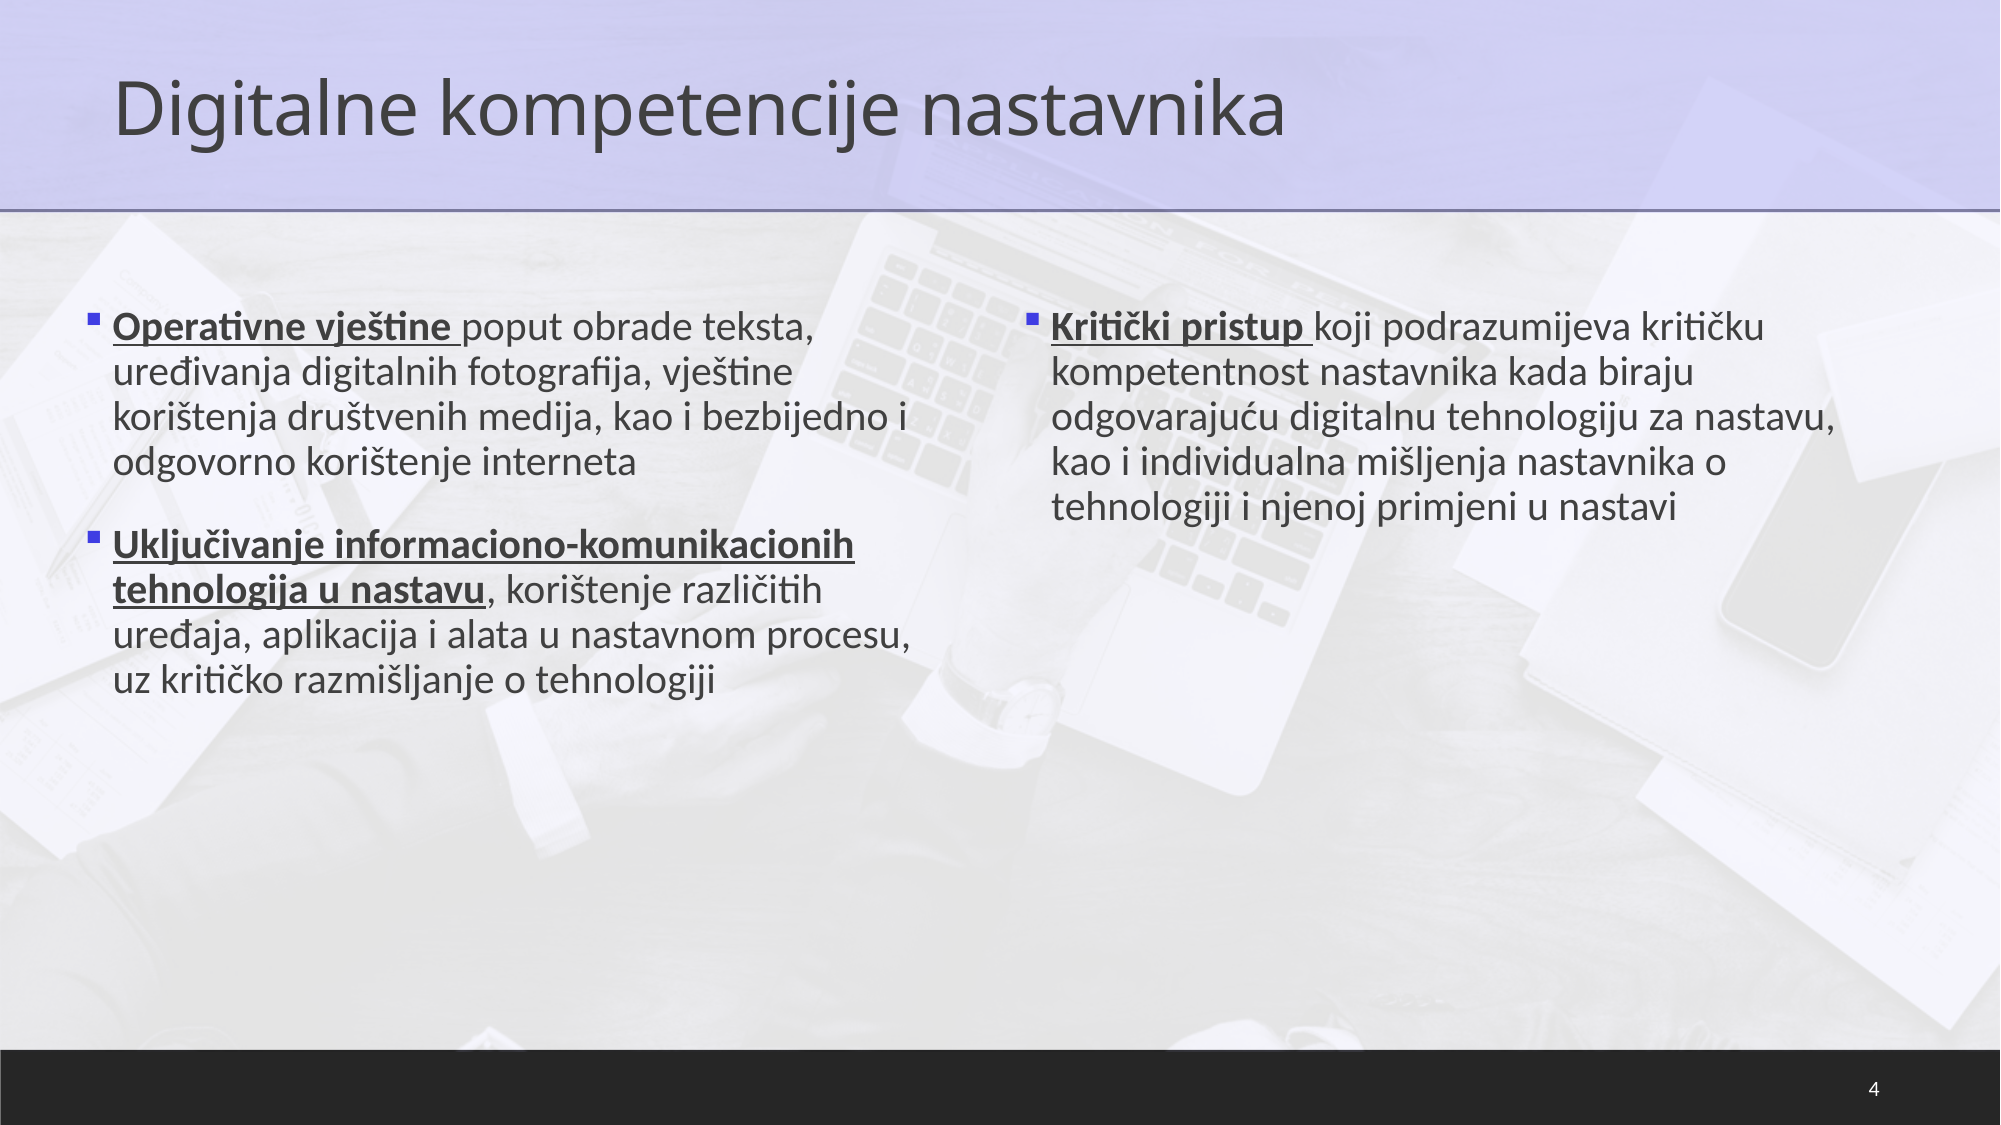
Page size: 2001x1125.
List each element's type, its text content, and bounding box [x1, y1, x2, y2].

slide_number 4 [1793, 1060, 1895, 1118]
picture [0, 0, 2000, 1052]
